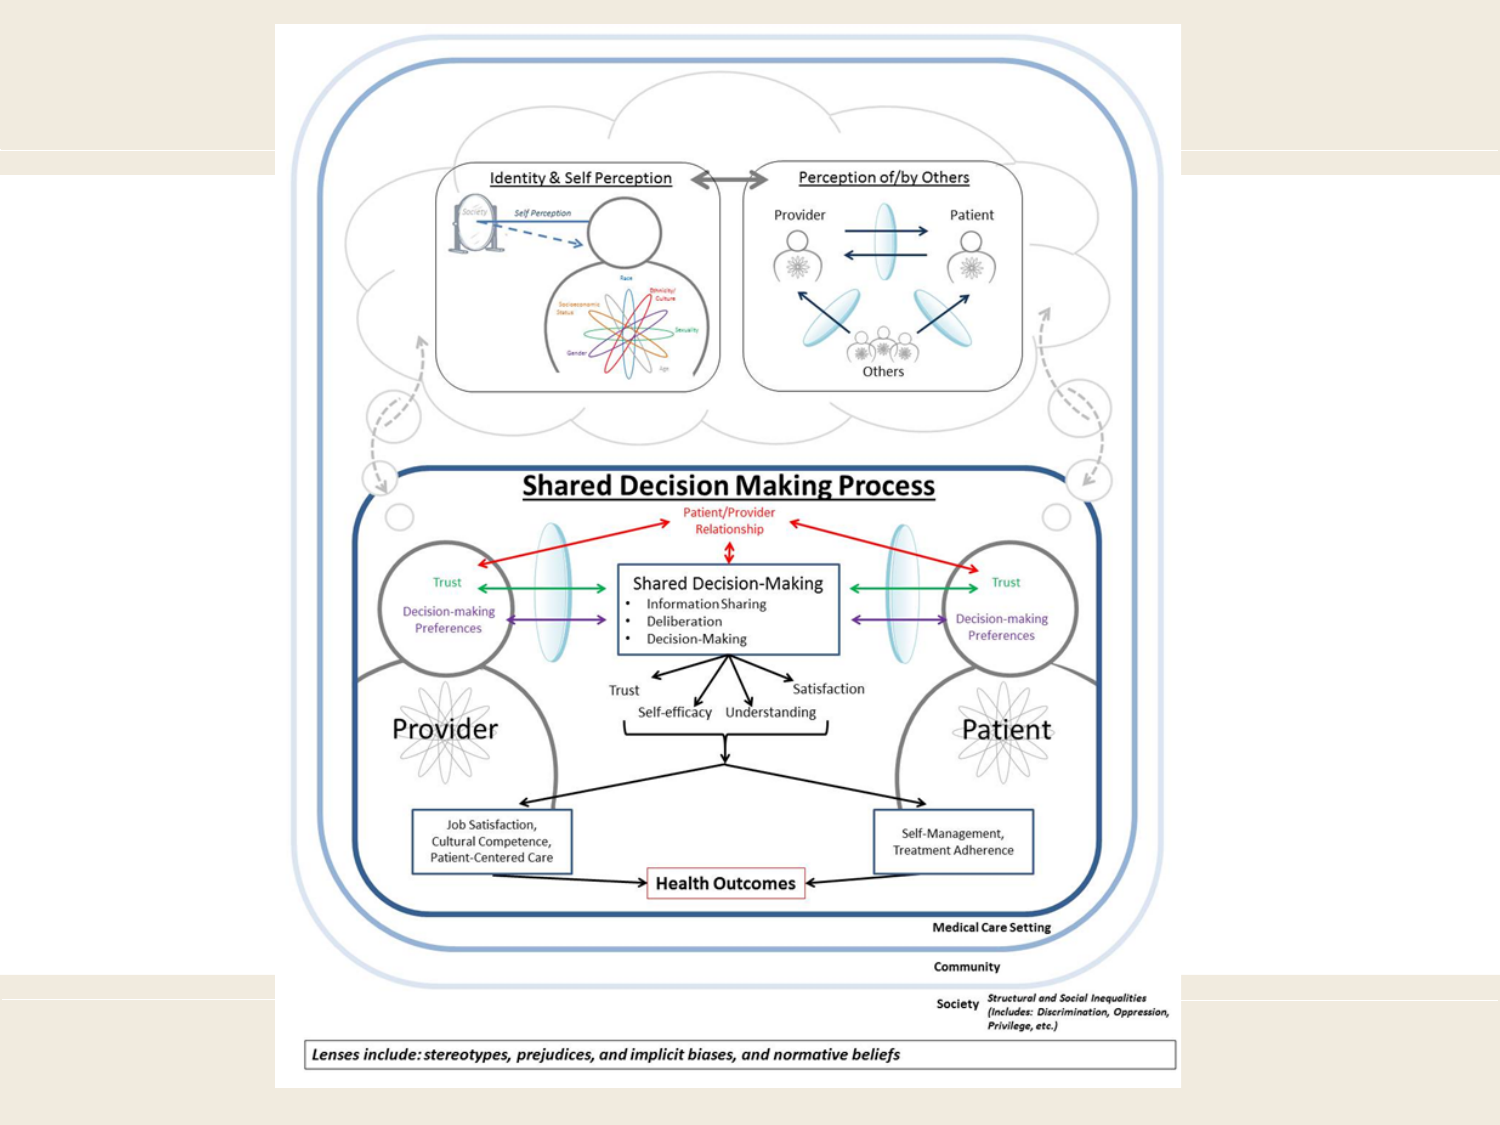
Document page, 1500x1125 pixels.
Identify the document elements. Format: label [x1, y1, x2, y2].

text_box [0, 0, 1500, 1125]
list [274, 24, 1182, 1088]
